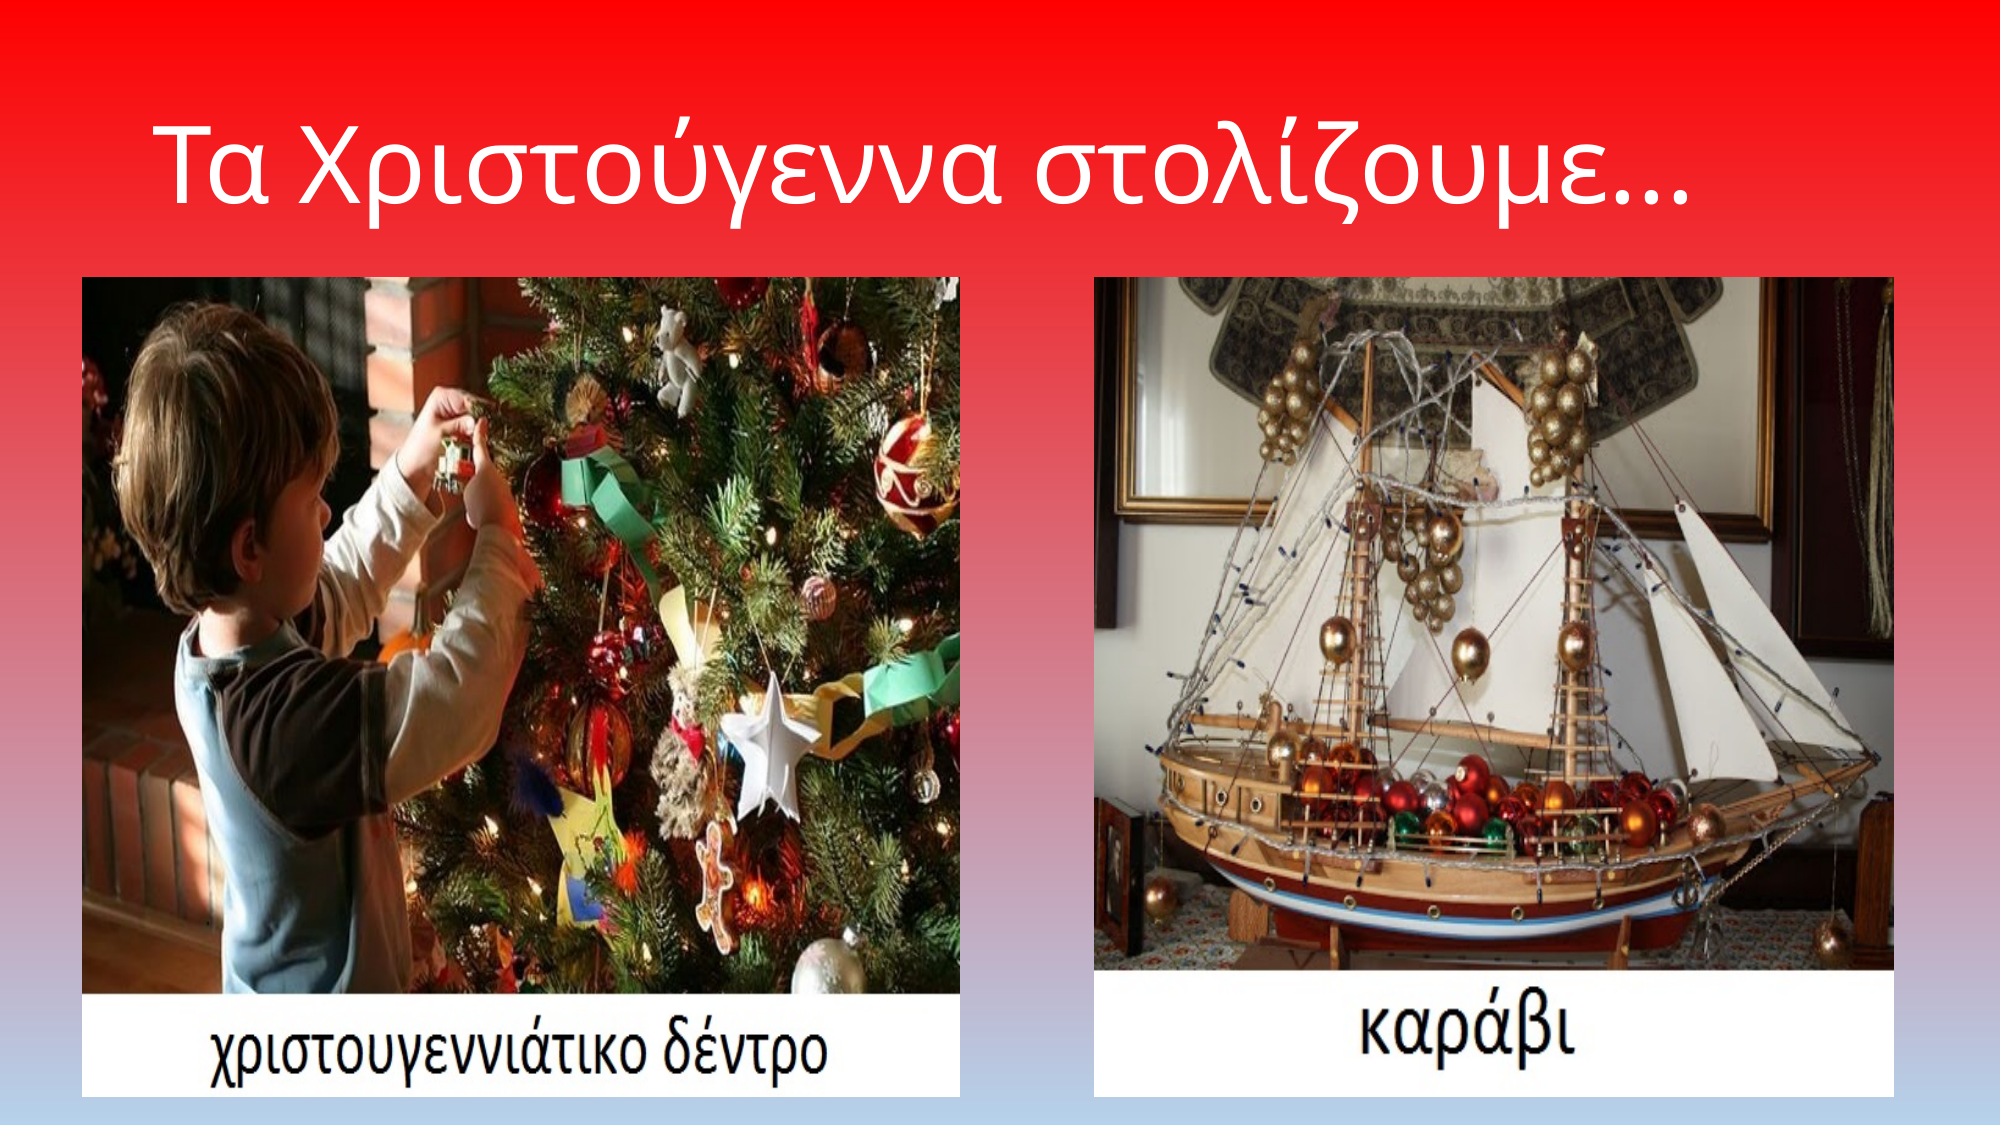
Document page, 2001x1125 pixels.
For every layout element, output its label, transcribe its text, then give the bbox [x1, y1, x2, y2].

title Τα Χριστούγεννα στολίζουμε... [137, 59, 1863, 278]
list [1094, 277, 1893, 1097]
picture [82, 277, 960, 1097]
